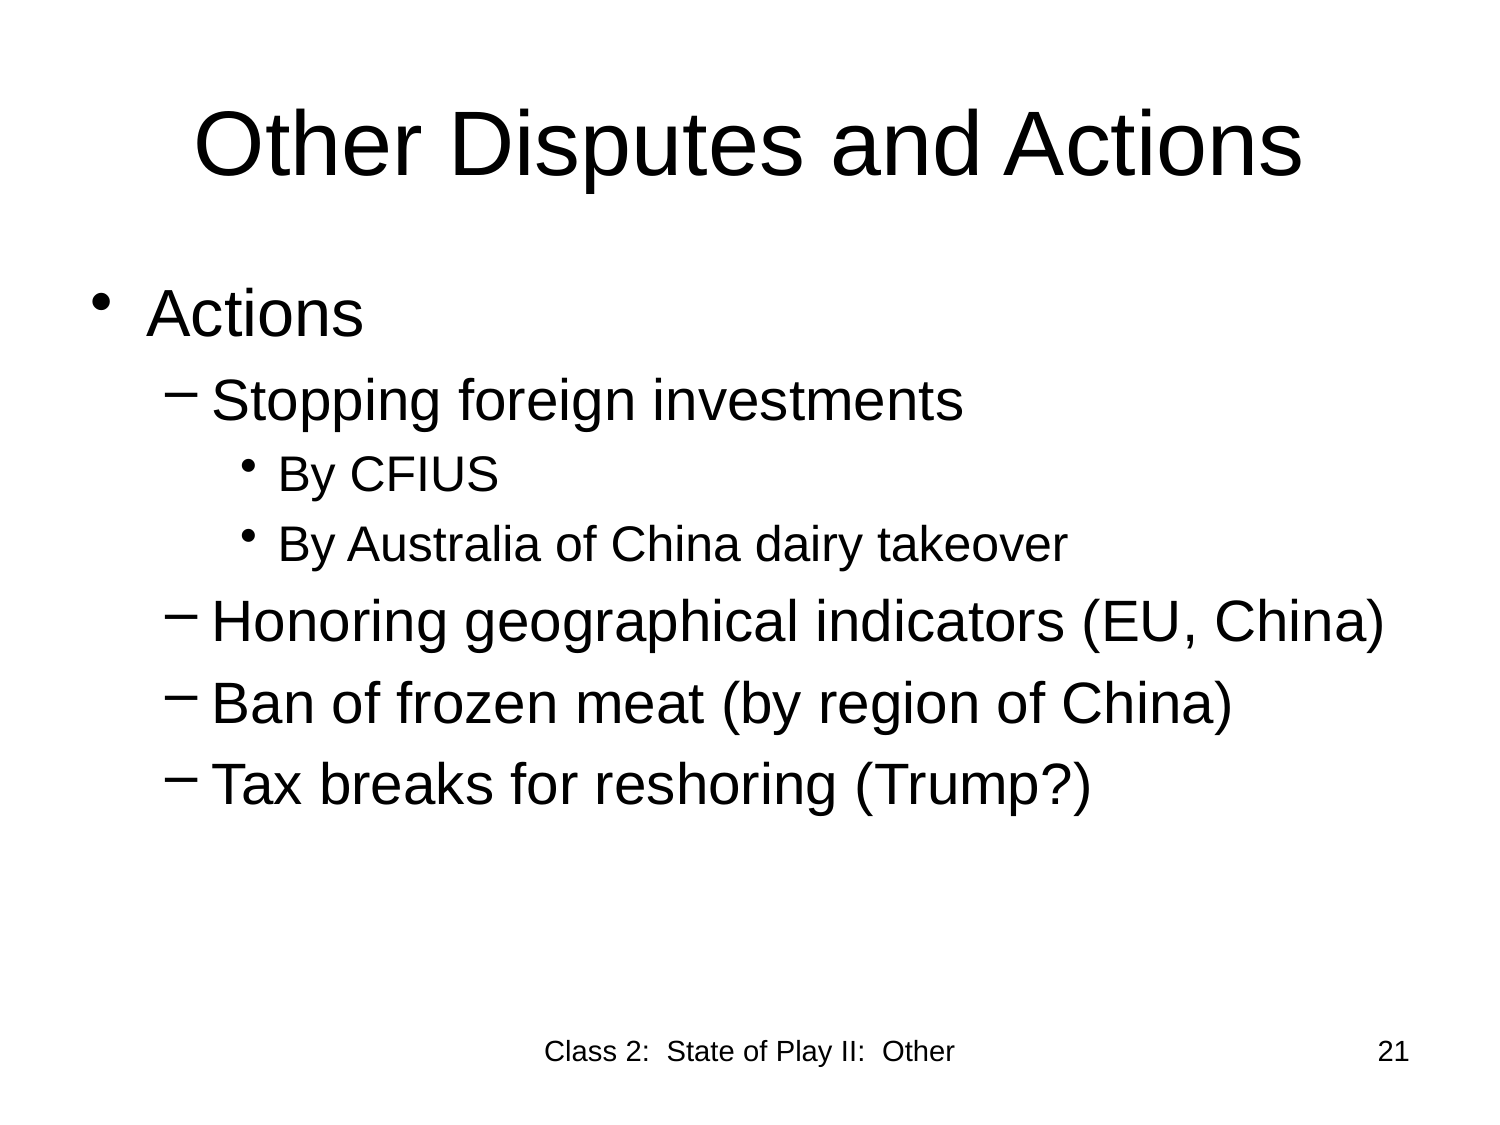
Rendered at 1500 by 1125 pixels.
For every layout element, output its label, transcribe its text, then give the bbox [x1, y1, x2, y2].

slide_number 21 [1074, 1024, 1426, 1103]
title Other Disputes and Actions [74, 44, 1426, 233]
footer Class 2: State of Play II: Other [512, 1024, 988, 1103]
list Actions Stopping foreign investments By CFIUS By Australia of China dairy takeover Honoring geographical indicators (EU, China) Ban of frozen meat (by region of China) Tax breaks for reshoring (Trump?) [74, 262, 1426, 1006]
